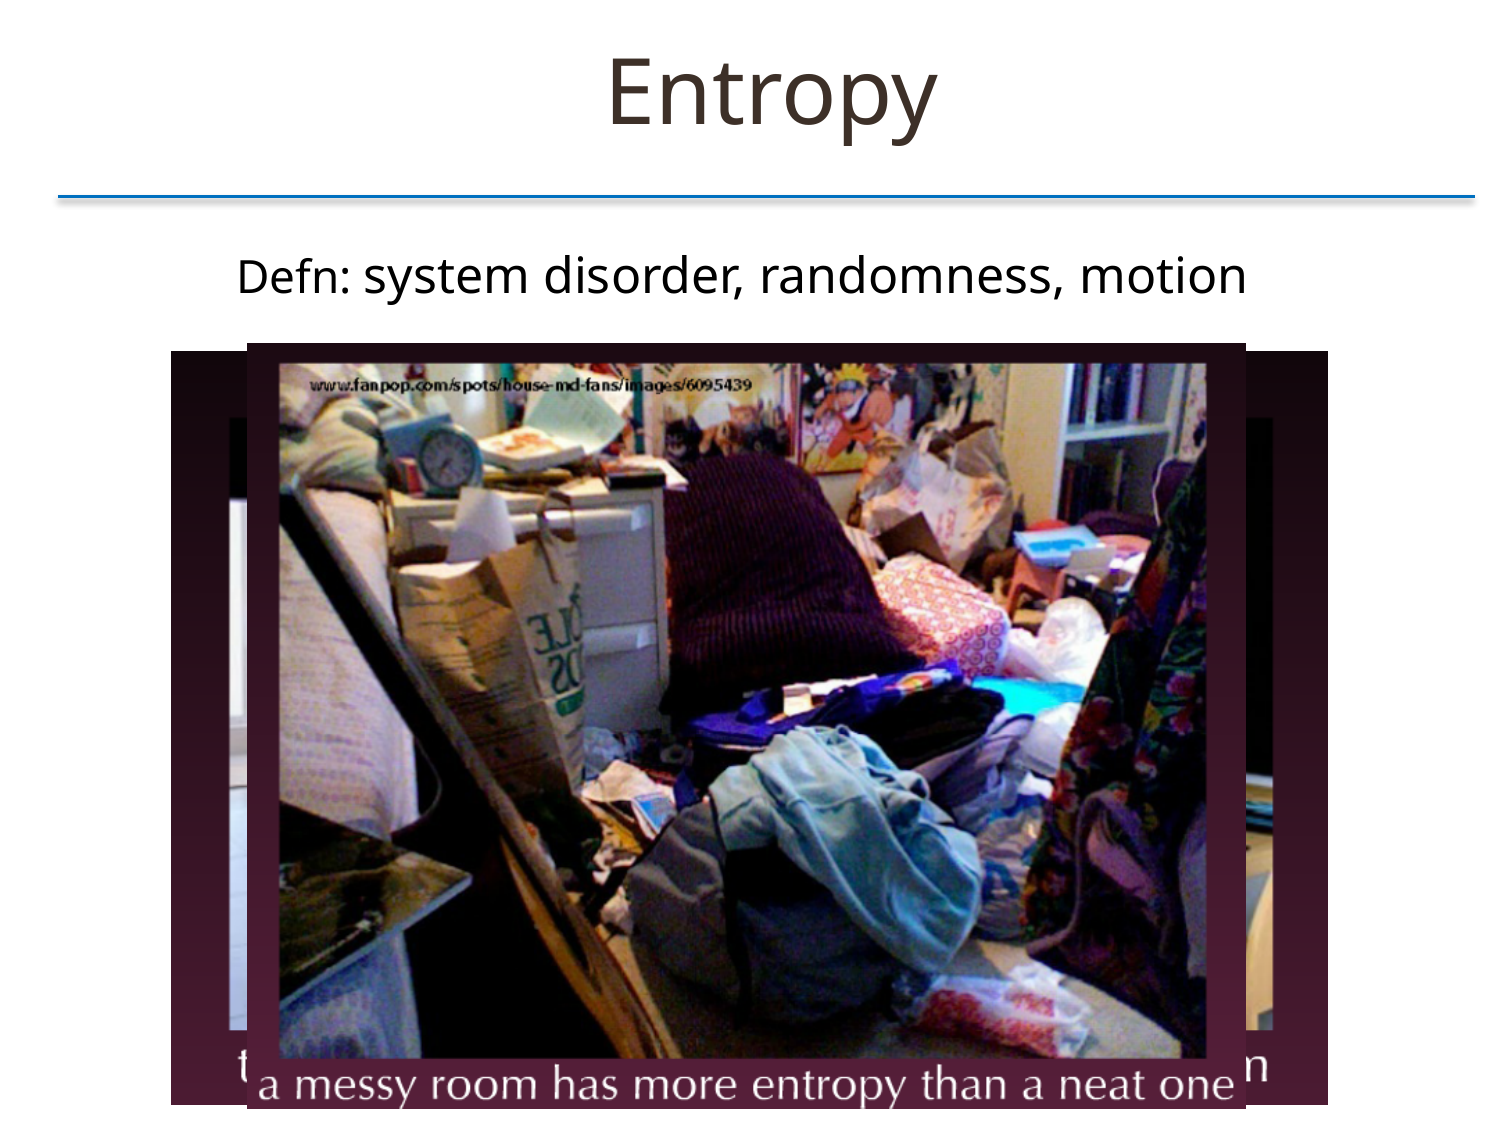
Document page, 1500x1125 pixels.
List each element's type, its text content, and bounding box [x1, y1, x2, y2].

picture [171, 343, 1328, 1109]
text_box Defn: system disorder, randomness, motion [221, 236, 1279, 311]
text_box Entropy [91, 16, 1452, 180]
